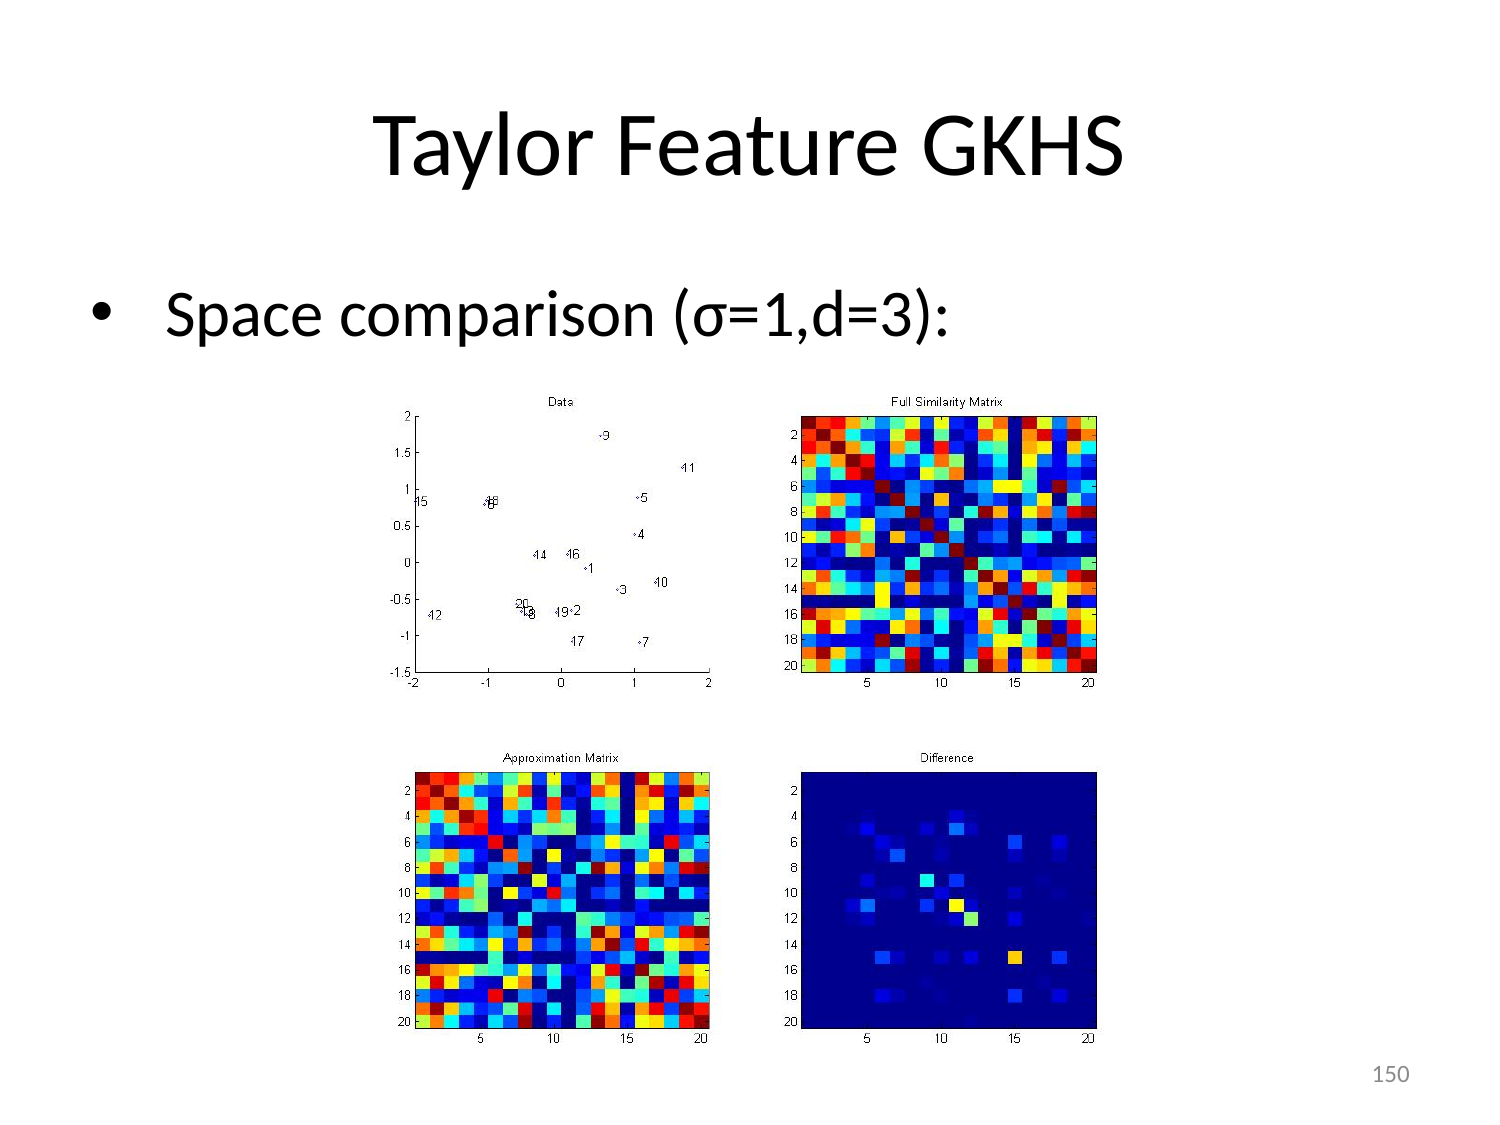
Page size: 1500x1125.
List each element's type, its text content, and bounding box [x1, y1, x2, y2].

slide_number 150 [1182, 1042, 1425, 1103]
list Space comparison (σ=1,d=3): [75, 262, 1425, 1005]
title Taylor Feature GKHS [75, 45, 1425, 233]
picture [299, 359, 1179, 1111]
